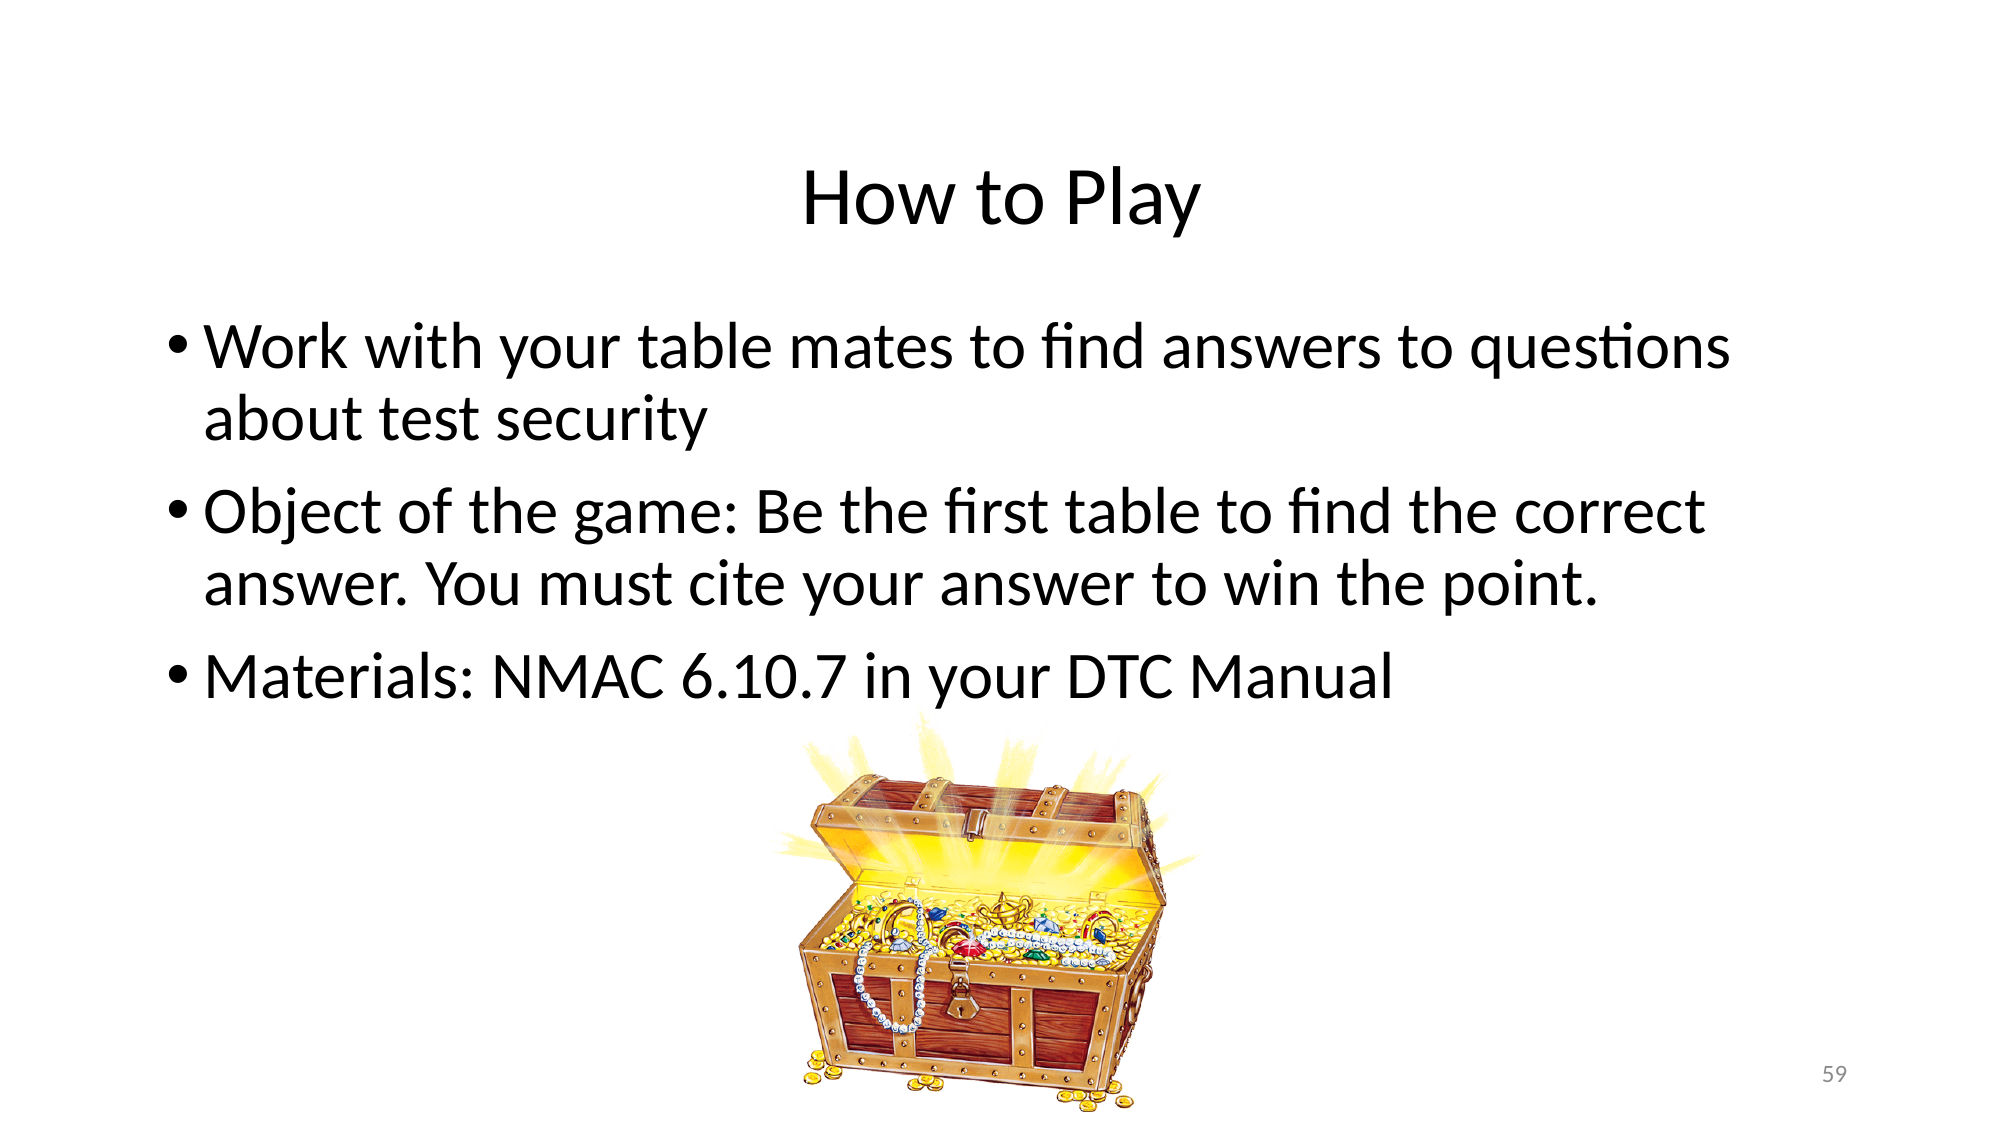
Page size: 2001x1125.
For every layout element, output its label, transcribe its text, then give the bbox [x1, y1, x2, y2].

text_box Work with your table mates to find answers to questions about test security Object of the game: Be the first table to find the correct answer. You must cite your answer to win the point. Materials: NMAC 6.10.7 in your DTC Manual [151, 303, 1863, 976]
text_box How to Play [120, 144, 1885, 242]
slide_number 59 [1412, 1042, 1863, 1103]
picture [767, 701, 1210, 1112]
